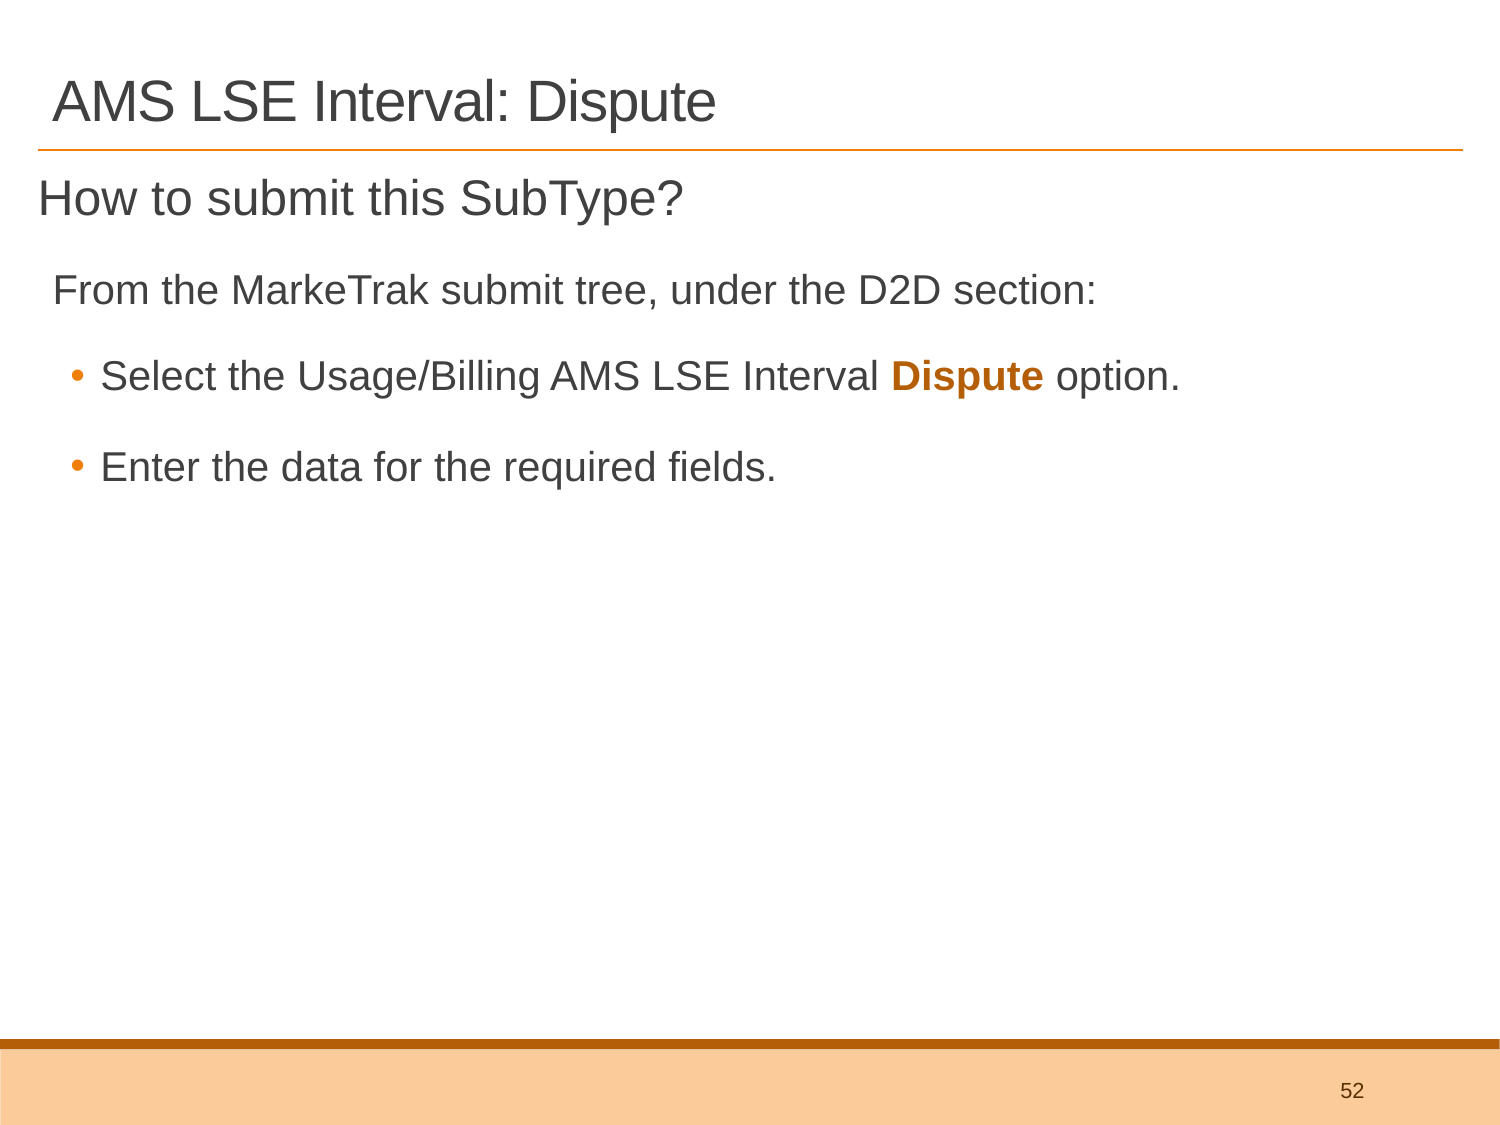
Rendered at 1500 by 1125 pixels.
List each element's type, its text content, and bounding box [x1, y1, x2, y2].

list How to submit this SubType? From the MarkeTrak submit tree, under the D2D section: Select the Usage/Billing AMS LSE Interval Dispute option. Enter the data for the required fields. [37, 164, 1475, 965]
title AMS LSE Interval: Dispute [37, 37, 1275, 141]
slide_number 52 [1218, 1059, 1380, 1120]
